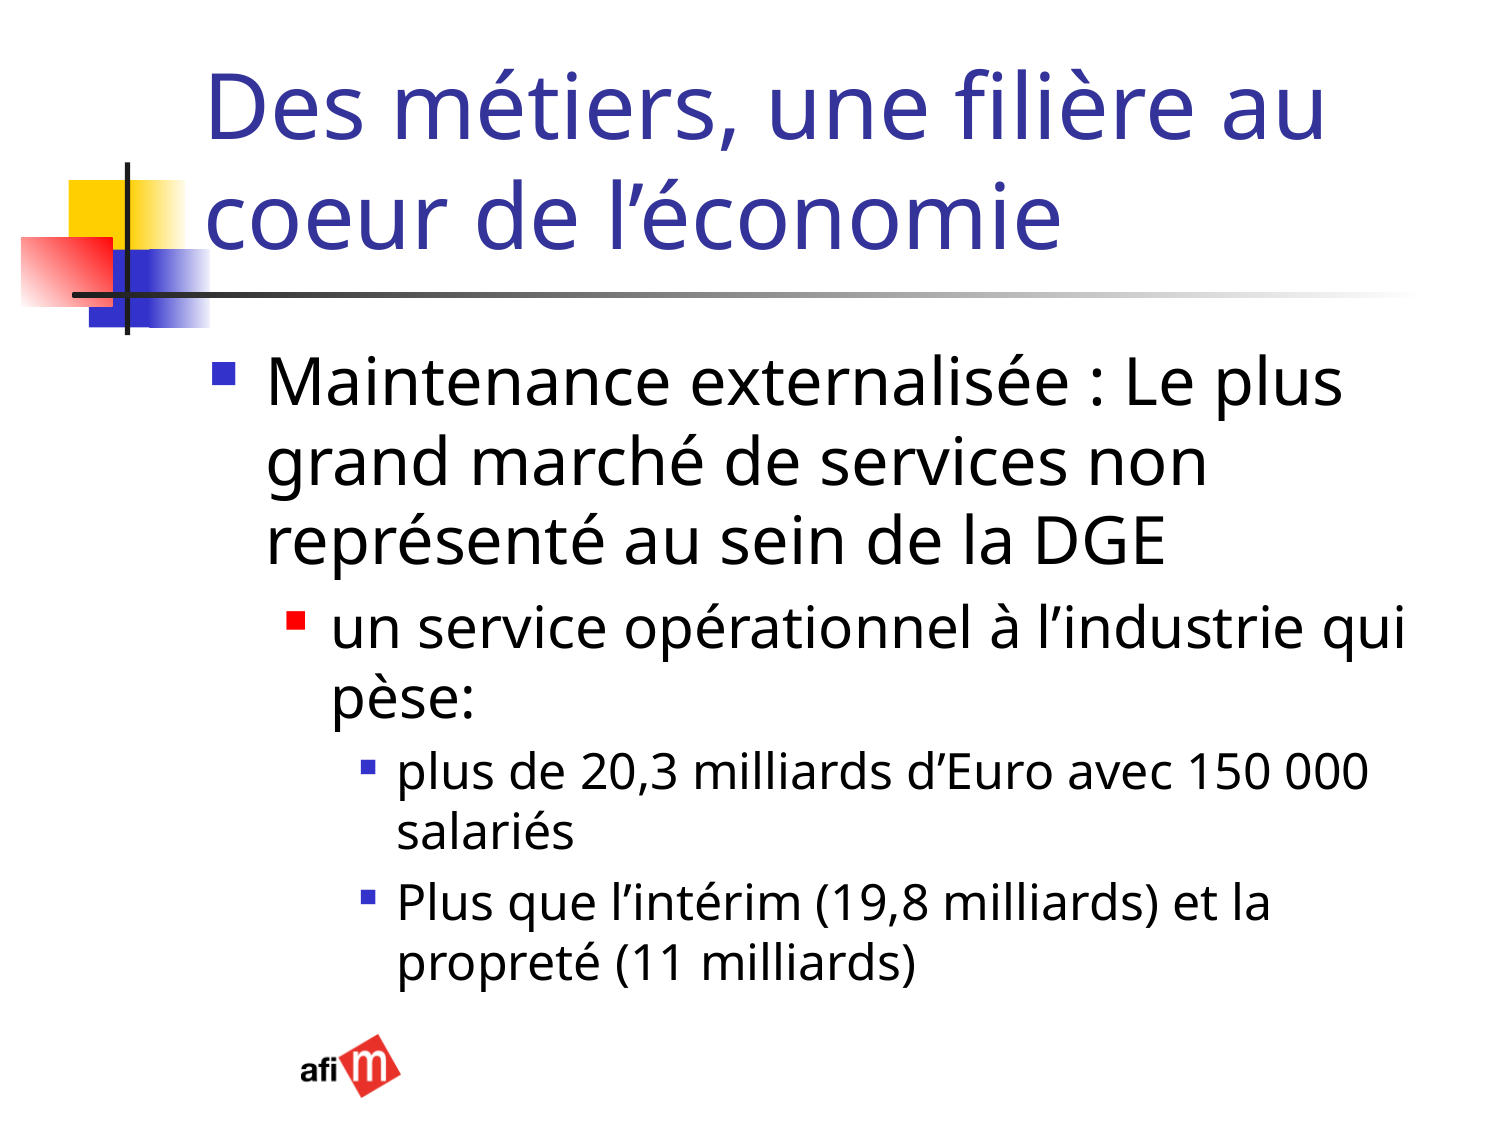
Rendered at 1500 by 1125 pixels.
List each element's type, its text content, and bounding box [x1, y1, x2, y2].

title Des métiers, une filière au coeur de l’économie [188, 34, 1468, 276]
picture [301, 1034, 401, 1098]
list Maintenance externalisée : Le plus grand marché de services non représenté au sein de la DGE un service opérationnel à l’industrie qui pèse: plus de 20,3 milliards d’Euro avec 150 000 salariés Plus que l’intérim (19,8 milliards) et la propreté (11 milliards) [193, 330, 1470, 1007]
